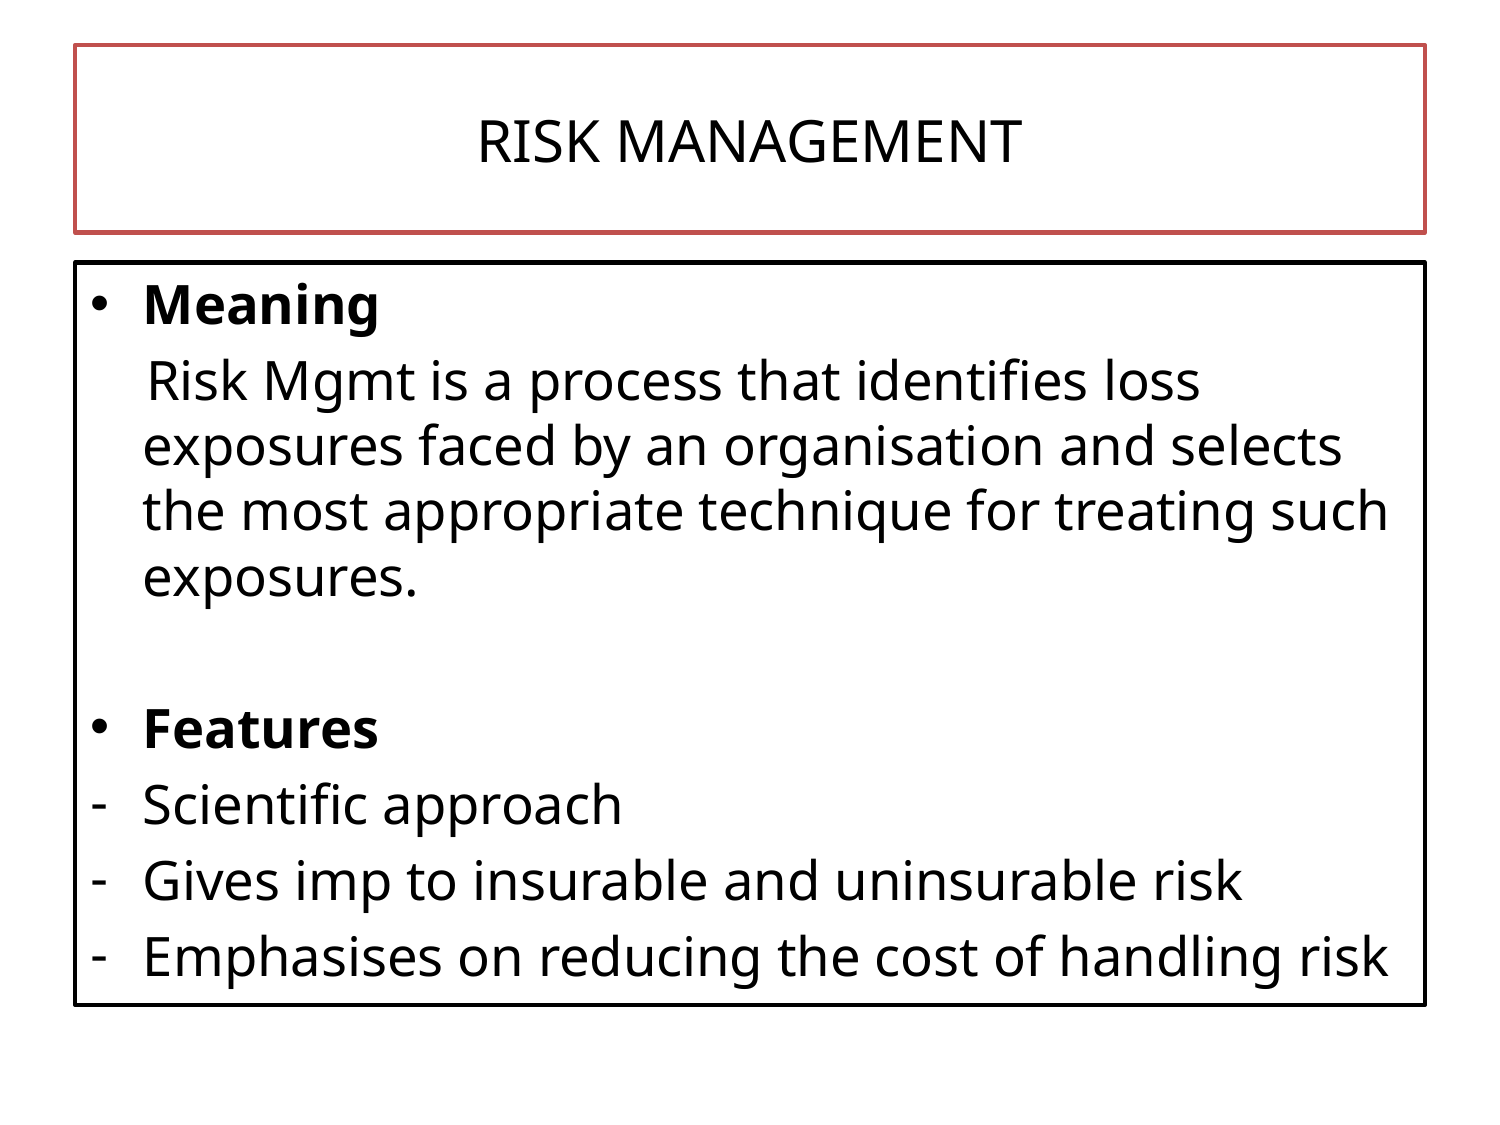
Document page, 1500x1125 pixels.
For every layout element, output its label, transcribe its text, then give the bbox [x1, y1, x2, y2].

title RISK MANAGEMENT [73, 43, 1427, 235]
list Meaning Risk Mgmt is a process that identifies loss exposures faced by an organisation and selects the most appropriate technique for treating such exposures. Features Scientific approach Gives imp to insurable and uninsurable risk Emphasises on reducing the cost of handling risk [73, 260, 1427, 1007]
